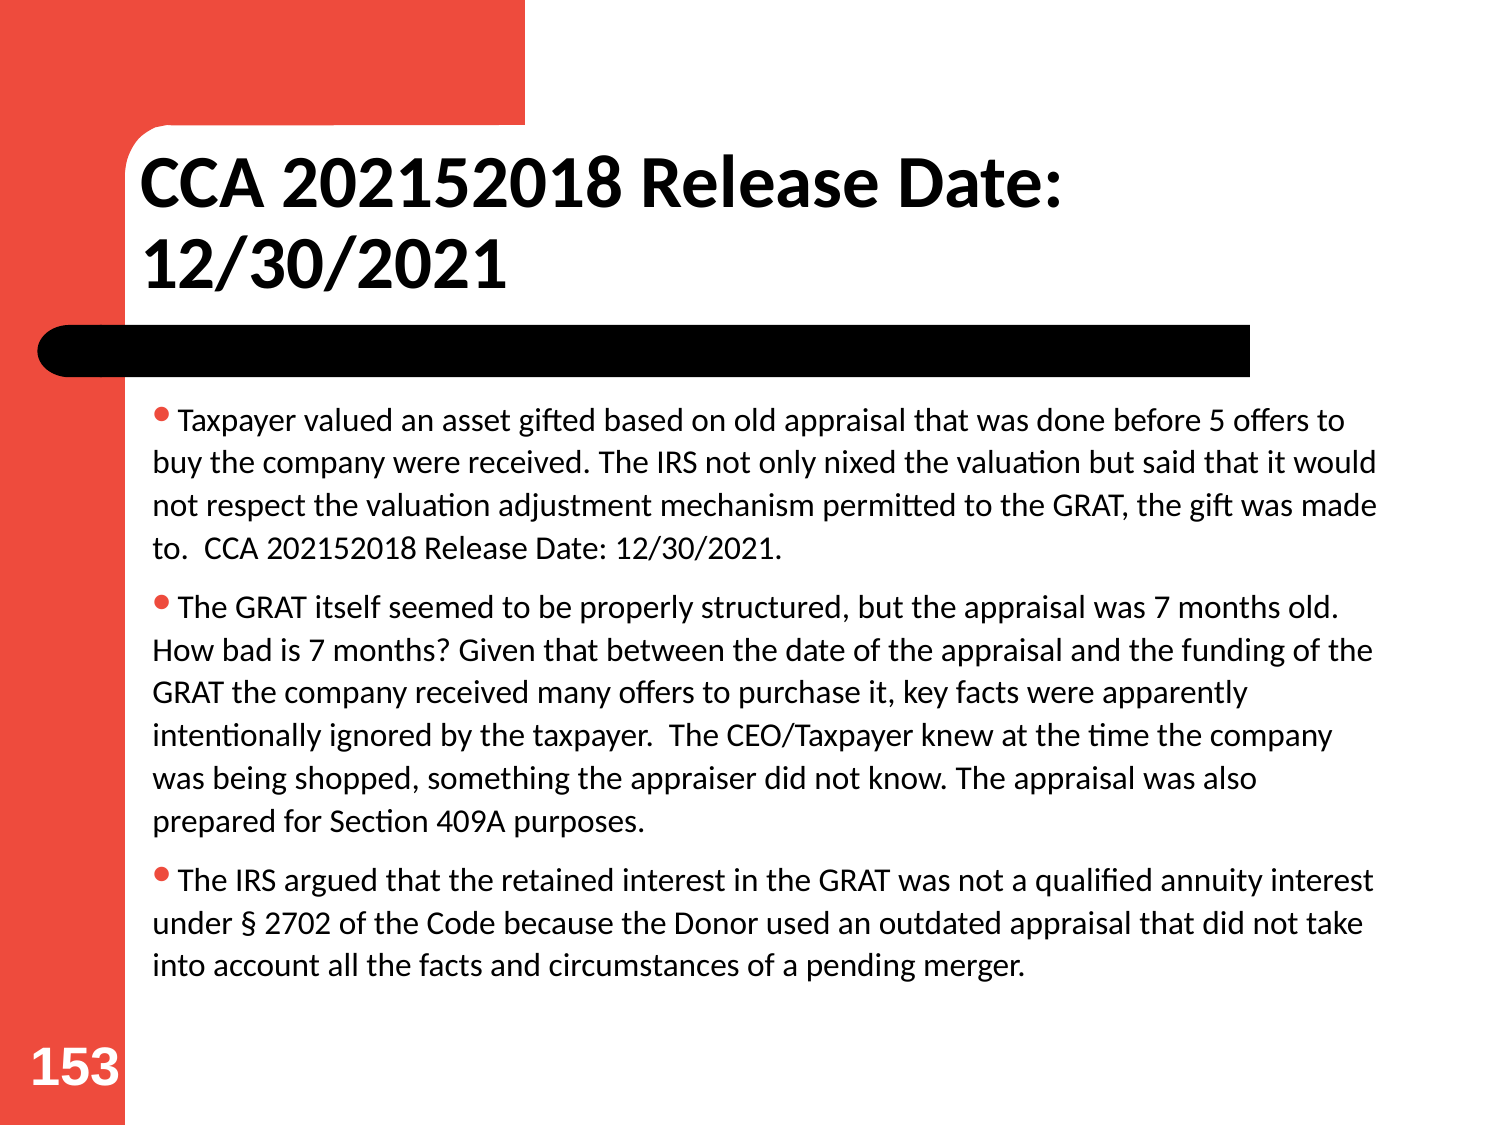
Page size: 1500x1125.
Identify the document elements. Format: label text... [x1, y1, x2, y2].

list Taxpayer valued an asset gifted based on old appraisal that was done before 5 offers to buy the company were received. The IRS not only nixed the valuation but said that it would not respect the valuation adjustment mechanism permitted to the GRAT, the gift was made to. CCA 202152018 Release Date: 12/30/2021. The GRAT itself seemed to be properly structured, but the appraisal was 7 months old. How bad is 7 months? Given that between the date of the appraisal and the funding of the GRAT the company received many offers to purchase it, key facts were apparently intentionally ignored by the taxpayer. The CEO/Taxpayer knew at the time the company was being shopped, something the appraiser did not know. The appraisal was also prepared for Section 409A purposes. The IRS argued that the retained interest in the GRAT was not a qualified annuity interest under § 2702 of the Code because the Donor used an outdated appraisal that did not take into account all the facts and circumstances of a pending merger. [137, 387, 1400, 999]
title CCA 202152018 Release Date: 12/30/2021 [125, 125, 1425, 313]
slide_number 153 [13, 1023, 138, 1105]
